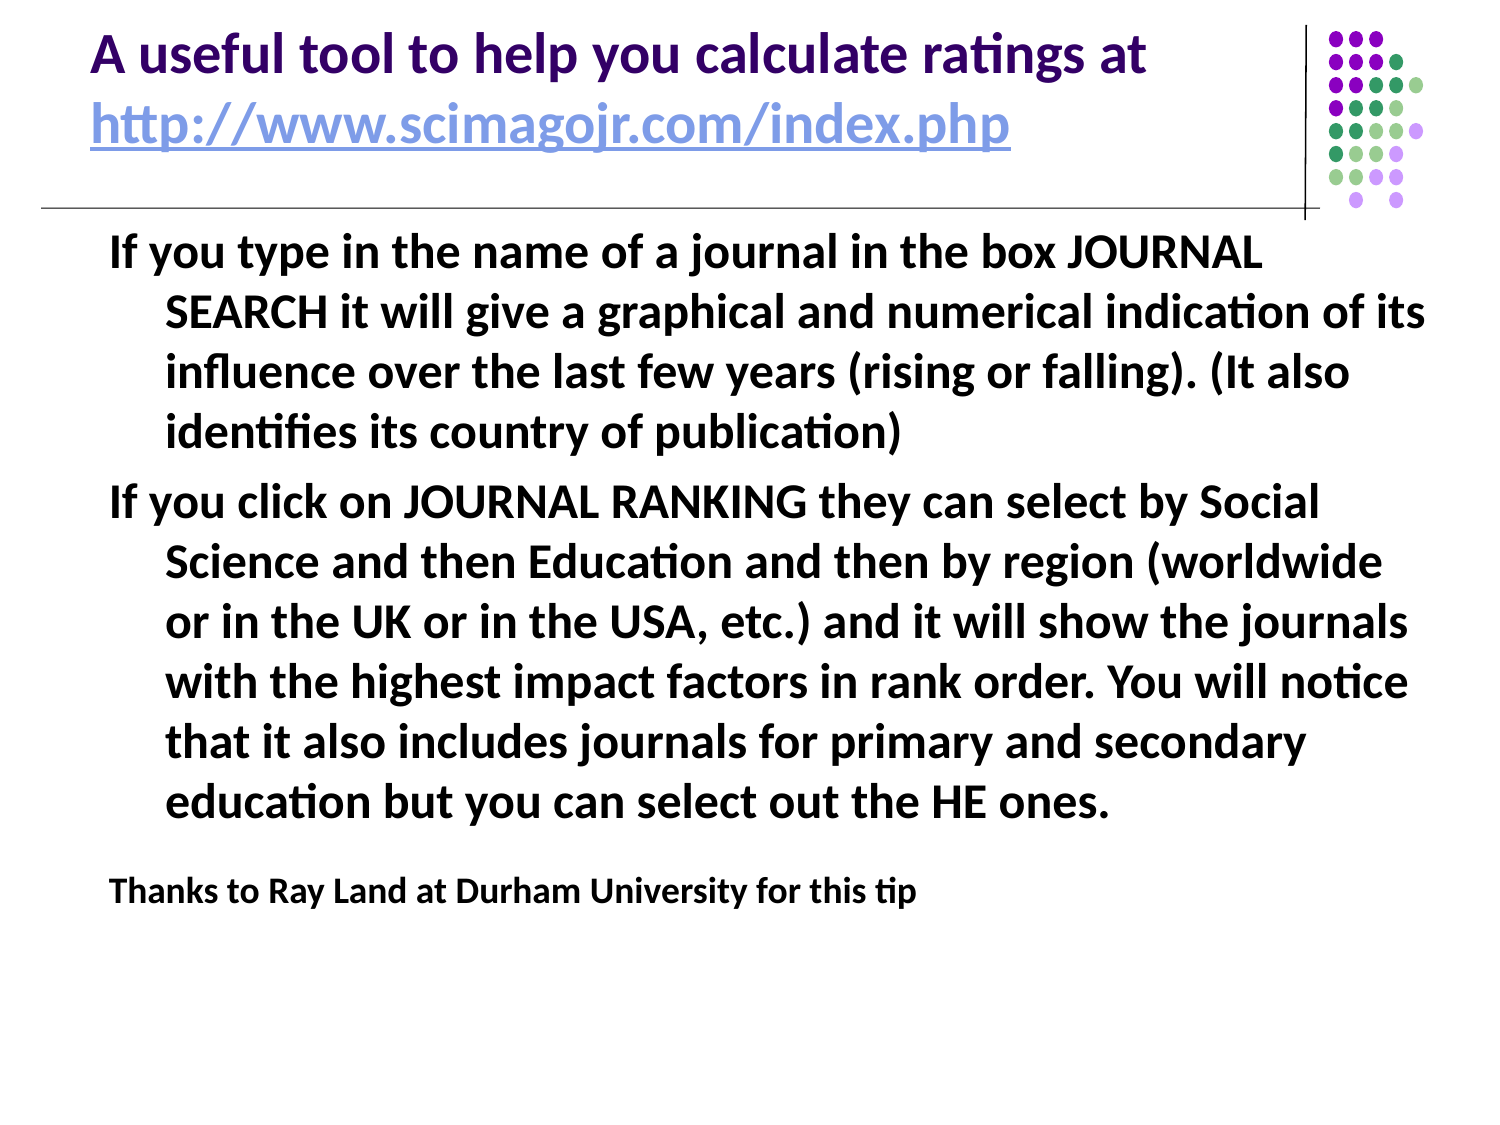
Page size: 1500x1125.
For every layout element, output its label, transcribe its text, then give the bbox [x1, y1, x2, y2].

list If you type in the name of a journal in the box JOURNAL SEARCH it will give a graphical and numerical indication of its influence over the last few years (rising or falling). (It also identifies its country of publication) If you click on JOURNAL RANKING they can select by Social Science and then Education and then by region (worldwide or in the UK or in the USA, etc.) and it will show the journals with the highest impact factors in rank order. You will notice that it also includes journals for primary and secondary education but you can select out the HE ones. Thanks to Ray Land at Durham University for this tip [93, 210, 1444, 1037]
title A useful tool to help you calculate ratings at http://www.scimagojr.com/index.php [75, 40, 1313, 163]
